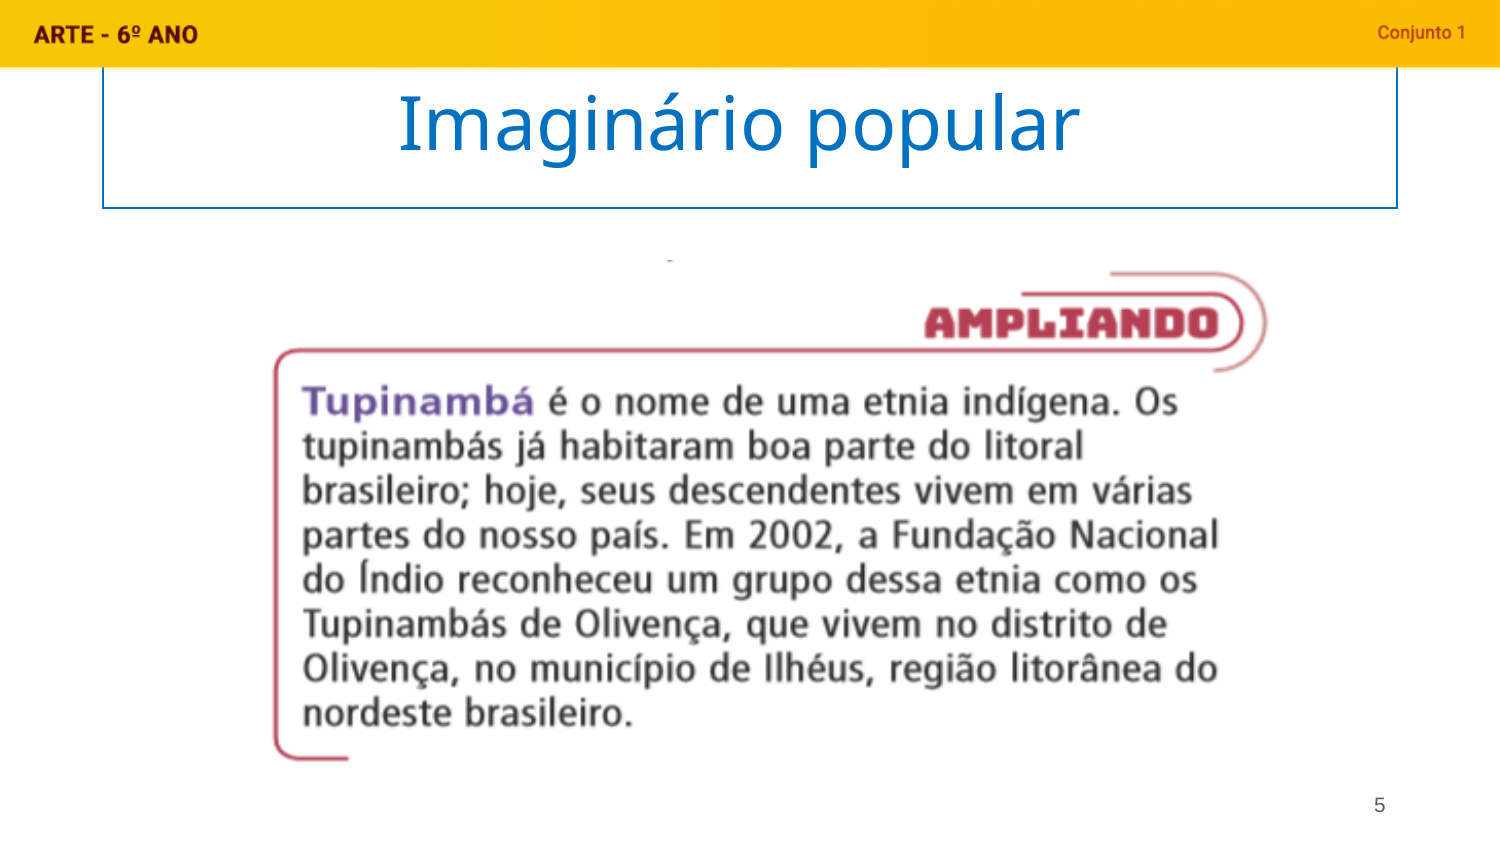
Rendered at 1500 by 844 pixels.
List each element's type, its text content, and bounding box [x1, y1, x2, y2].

slide_number ‹#› [1059, 782, 1397, 827]
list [244, 260, 1304, 775]
picture [0, 0, 1500, 70]
title Imaginário popular [103, 79, 1397, 208]
